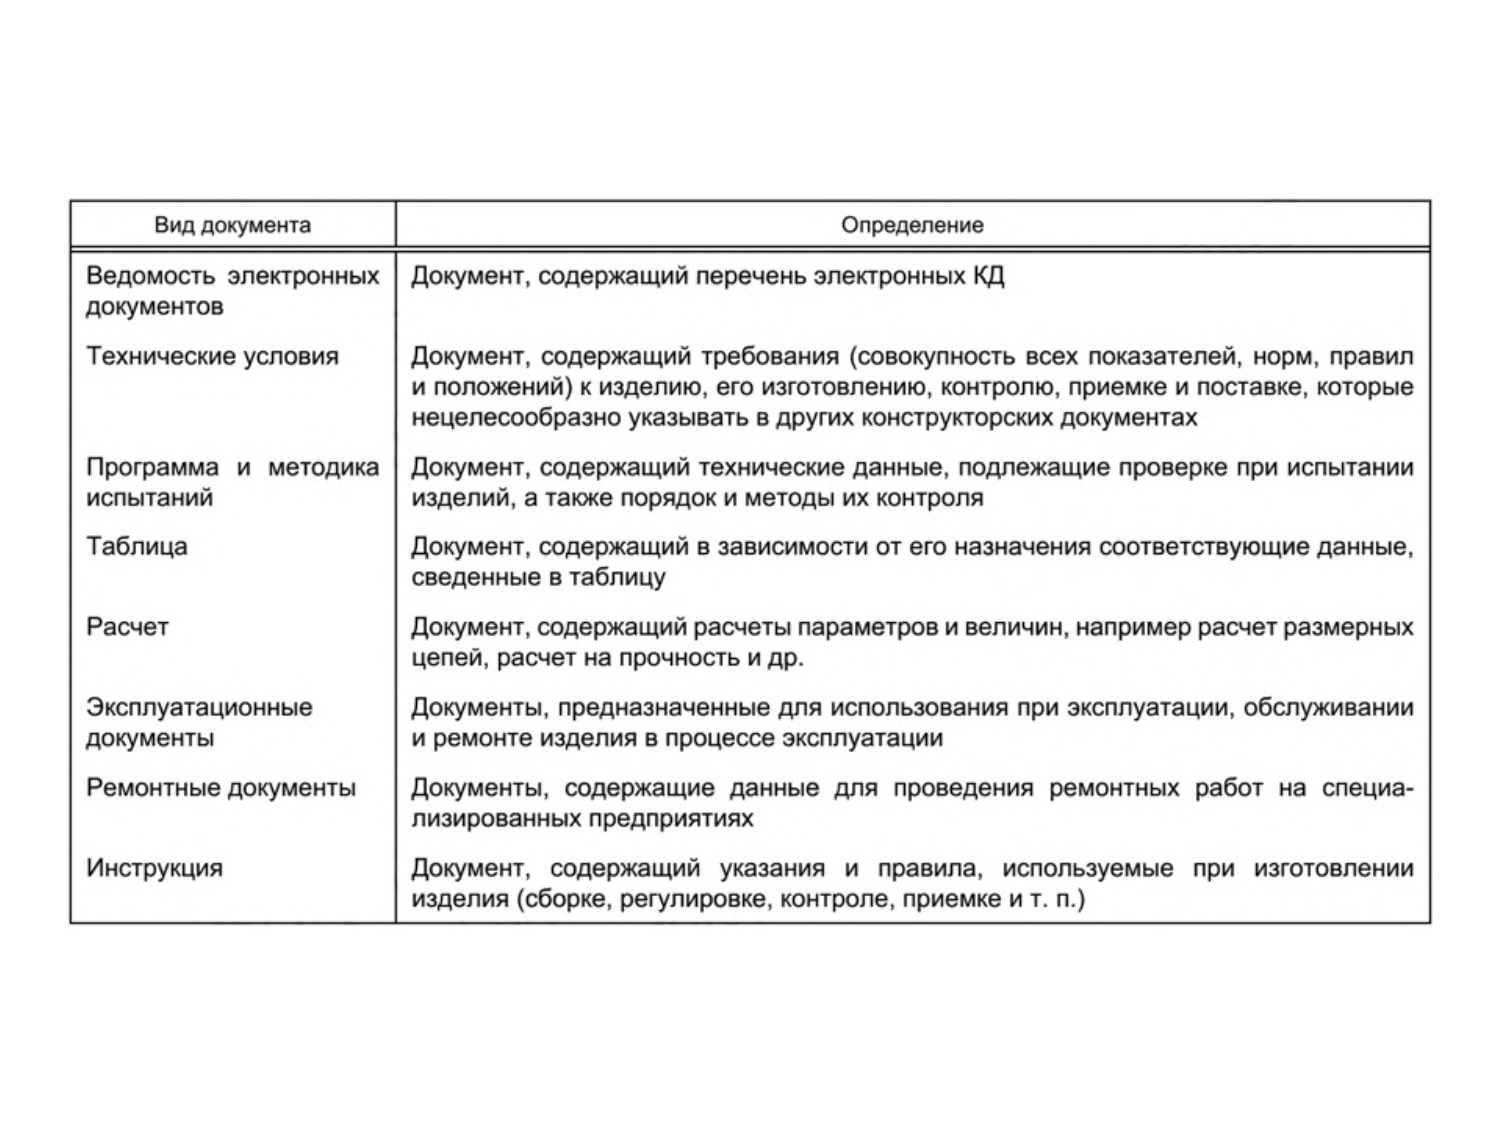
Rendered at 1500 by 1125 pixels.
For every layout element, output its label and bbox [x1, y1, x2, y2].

picture [64, 193, 1436, 932]
